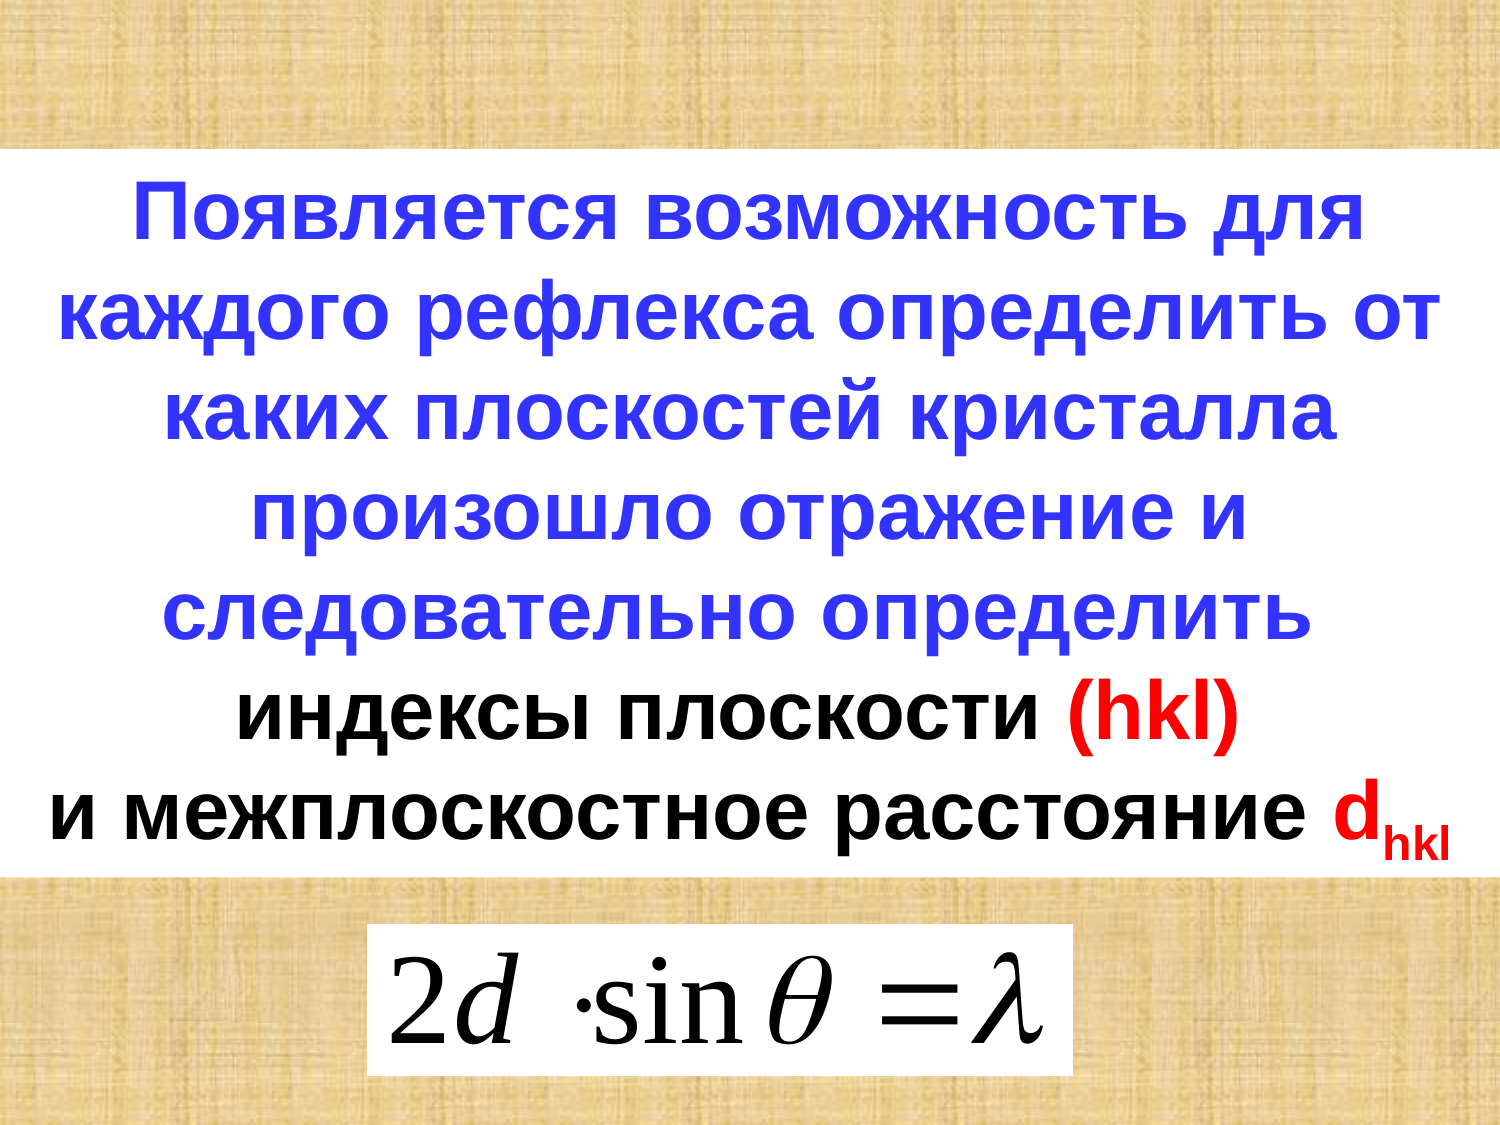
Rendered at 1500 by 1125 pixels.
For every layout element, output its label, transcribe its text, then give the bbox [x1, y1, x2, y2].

picture [0, 0, 1500, 148]
text_box Появляется возможность для каждого рефлекса определить от каких плоскостей кристалла произошло отражение и следовательно определить индексы плоскости (hkl) и межплоскостное расстояние dhkl [0, 148, 1500, 878]
picture [0, 878, 1500, 1125]
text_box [366, 923, 1073, 1076]
